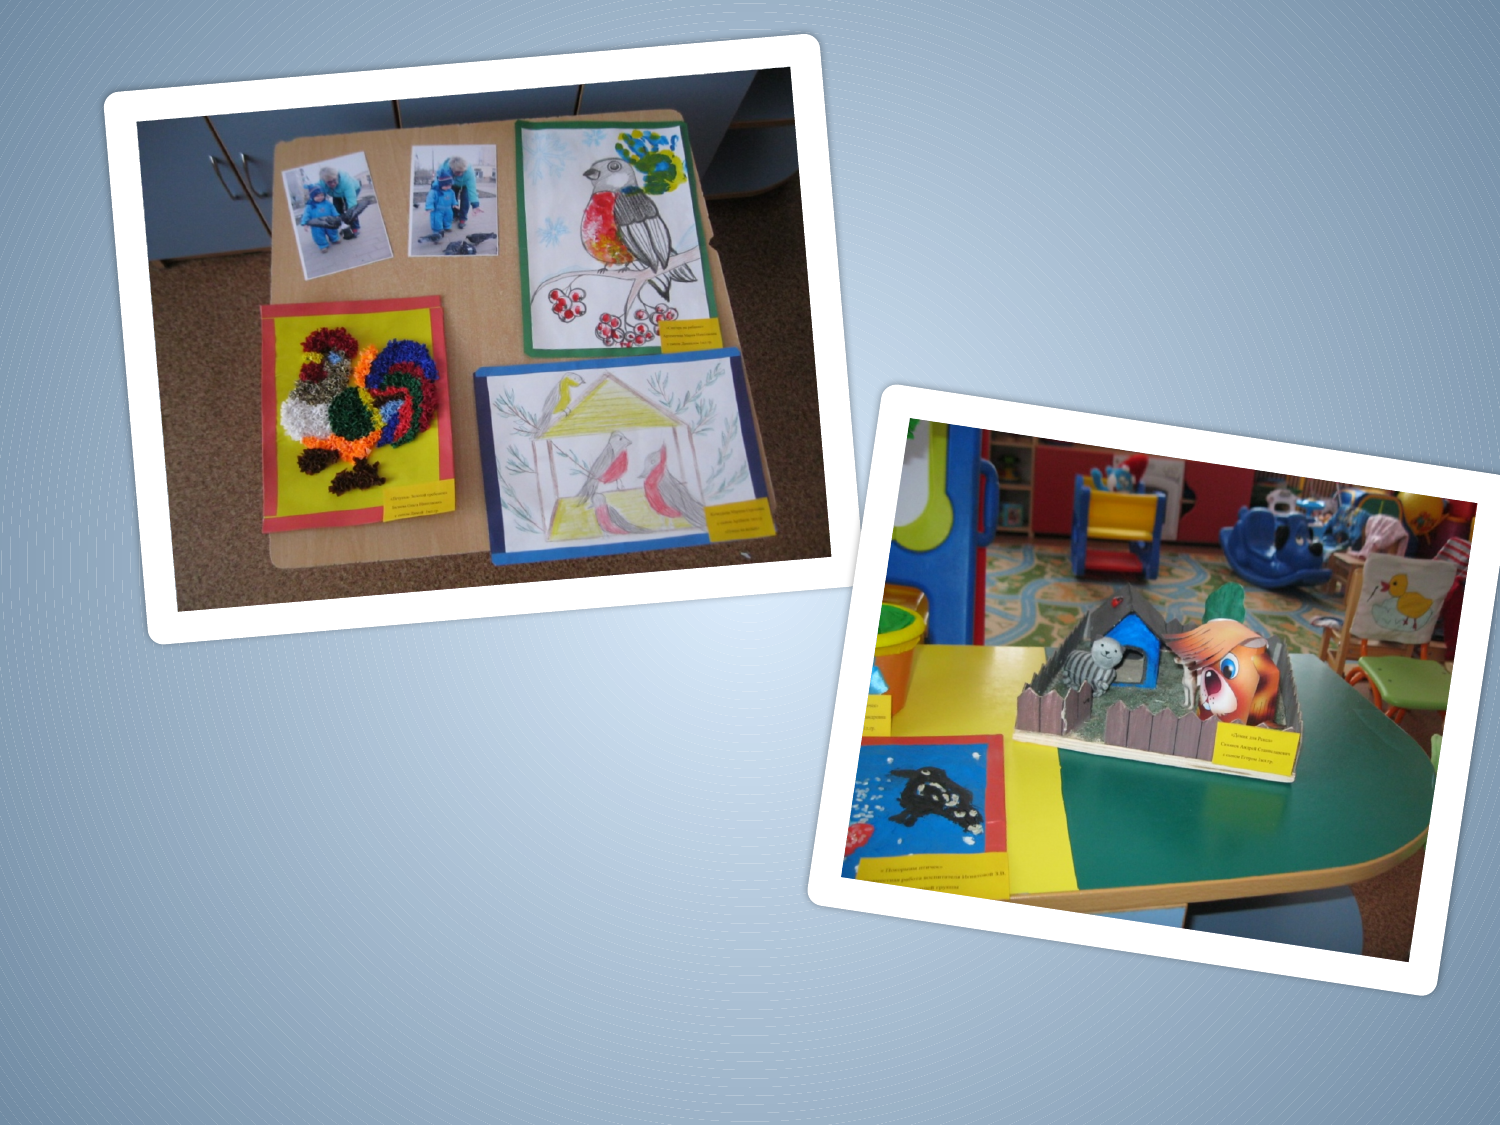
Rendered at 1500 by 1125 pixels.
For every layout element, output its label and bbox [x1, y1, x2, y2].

picture [137, 67, 831, 611]
picture [842, 419, 1477, 962]
